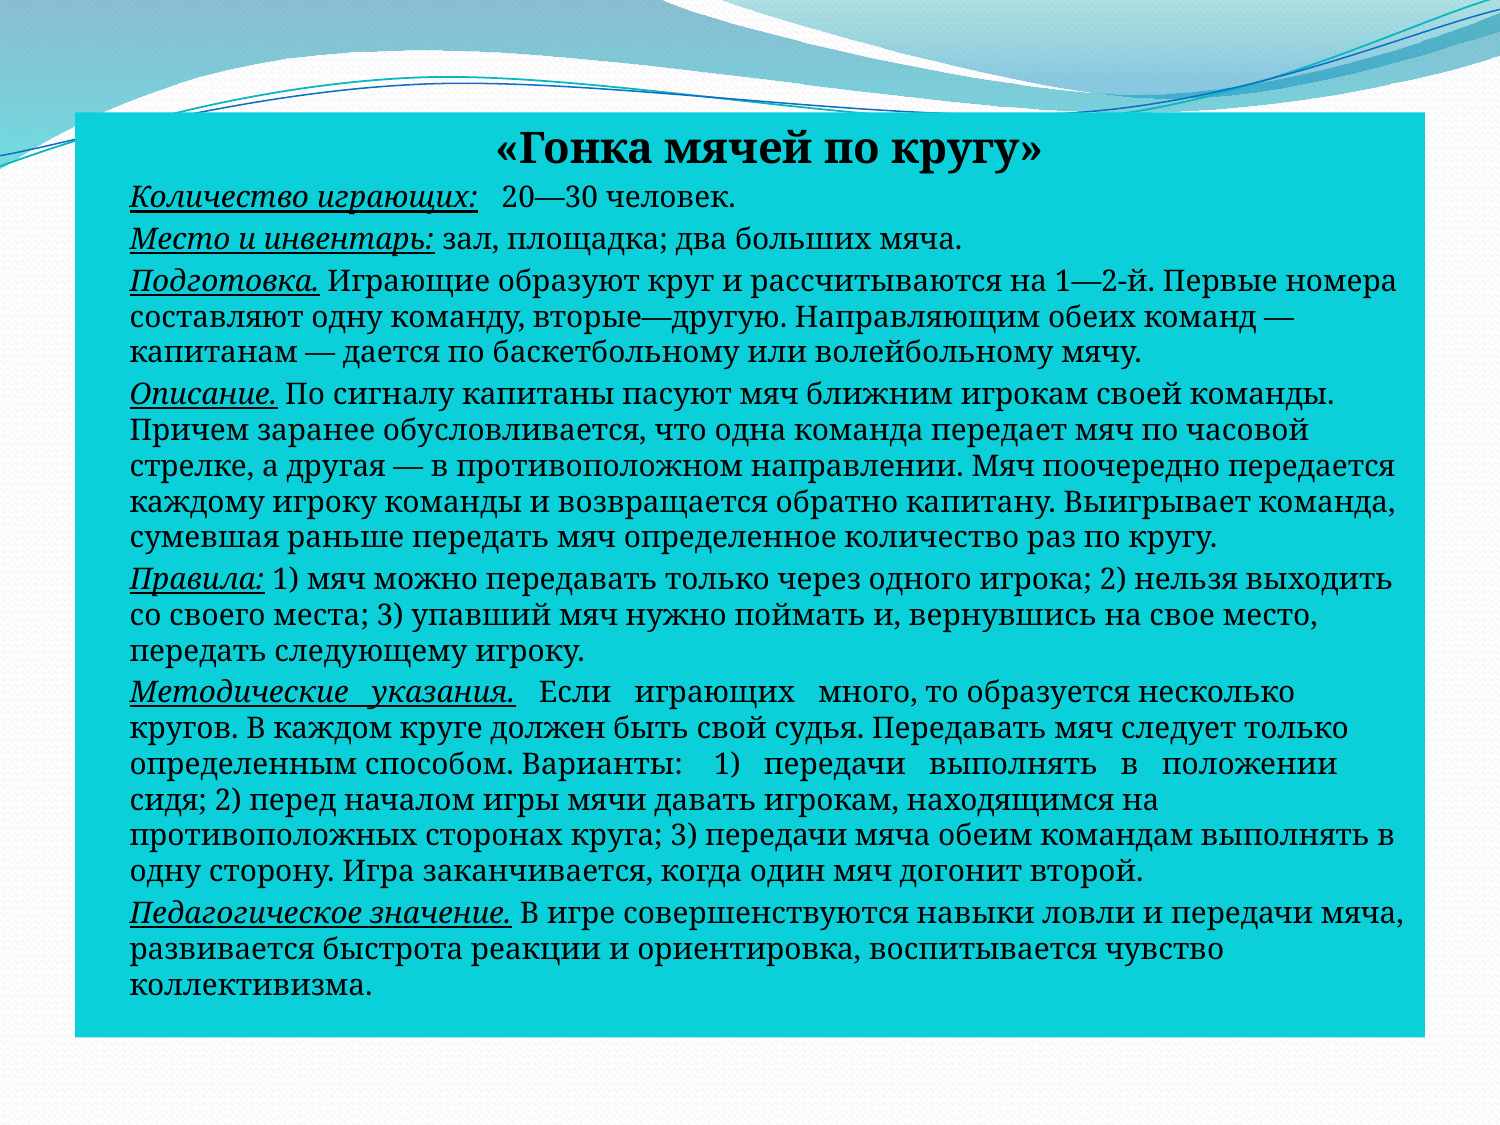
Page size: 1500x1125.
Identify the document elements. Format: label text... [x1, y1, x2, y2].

list «Гонка мячей по кругу» Количество играющих: 20—30 человек. Место и инвентарь: зал, площадка; два больших мяча. Подготовка. Играющие образуют круг и рассчитываются на 1—2-й. Первые номера составляют одну команду, вторые—другую. Направляющим обеих команд — капитанам — дается по баскетбольному или волейбольному мячу. Описание. По сигналу капитаны пасуют мяч ближним игрокам своей команды. Причем заранее обусловливается, что одна команда передает мяч по часовой стрелке, а другая — в противоположном направлении. Мяч поочередно передается каждому игроку команды и возвращается обратно капитану. Выигрывает команда, сумевшая раньше передать мяч определенное количество раз по кругу. Правила: 1) мяч можно передавать только через одного игрока; 2) нельзя выходить со своего места; 3) упавший мяч нужно поймать и, вернувшись на свое место, передать следующему игроку. Методические указания. Если играющих много, то образуется несколько кругов. В каждом круге должен быть свой судья. Передавать мяч следует только определенным способом. Варианты: 1) передачи выполнять в положении сидя; 2) перед началом игры мячи давать игрокам, находящимся на противоположных сторонах круга; 3) передачи мяча обеим командам выполнять в одну сторону. Игра заканчивается, когда один мяч догонит второй. Педагогическое значение. В игре совершенствуются навыки ловли и передачи мяча, развивается быстрота реакции и ориентировка, воспитывается чувство коллективизма. [74, 112, 1426, 1038]
